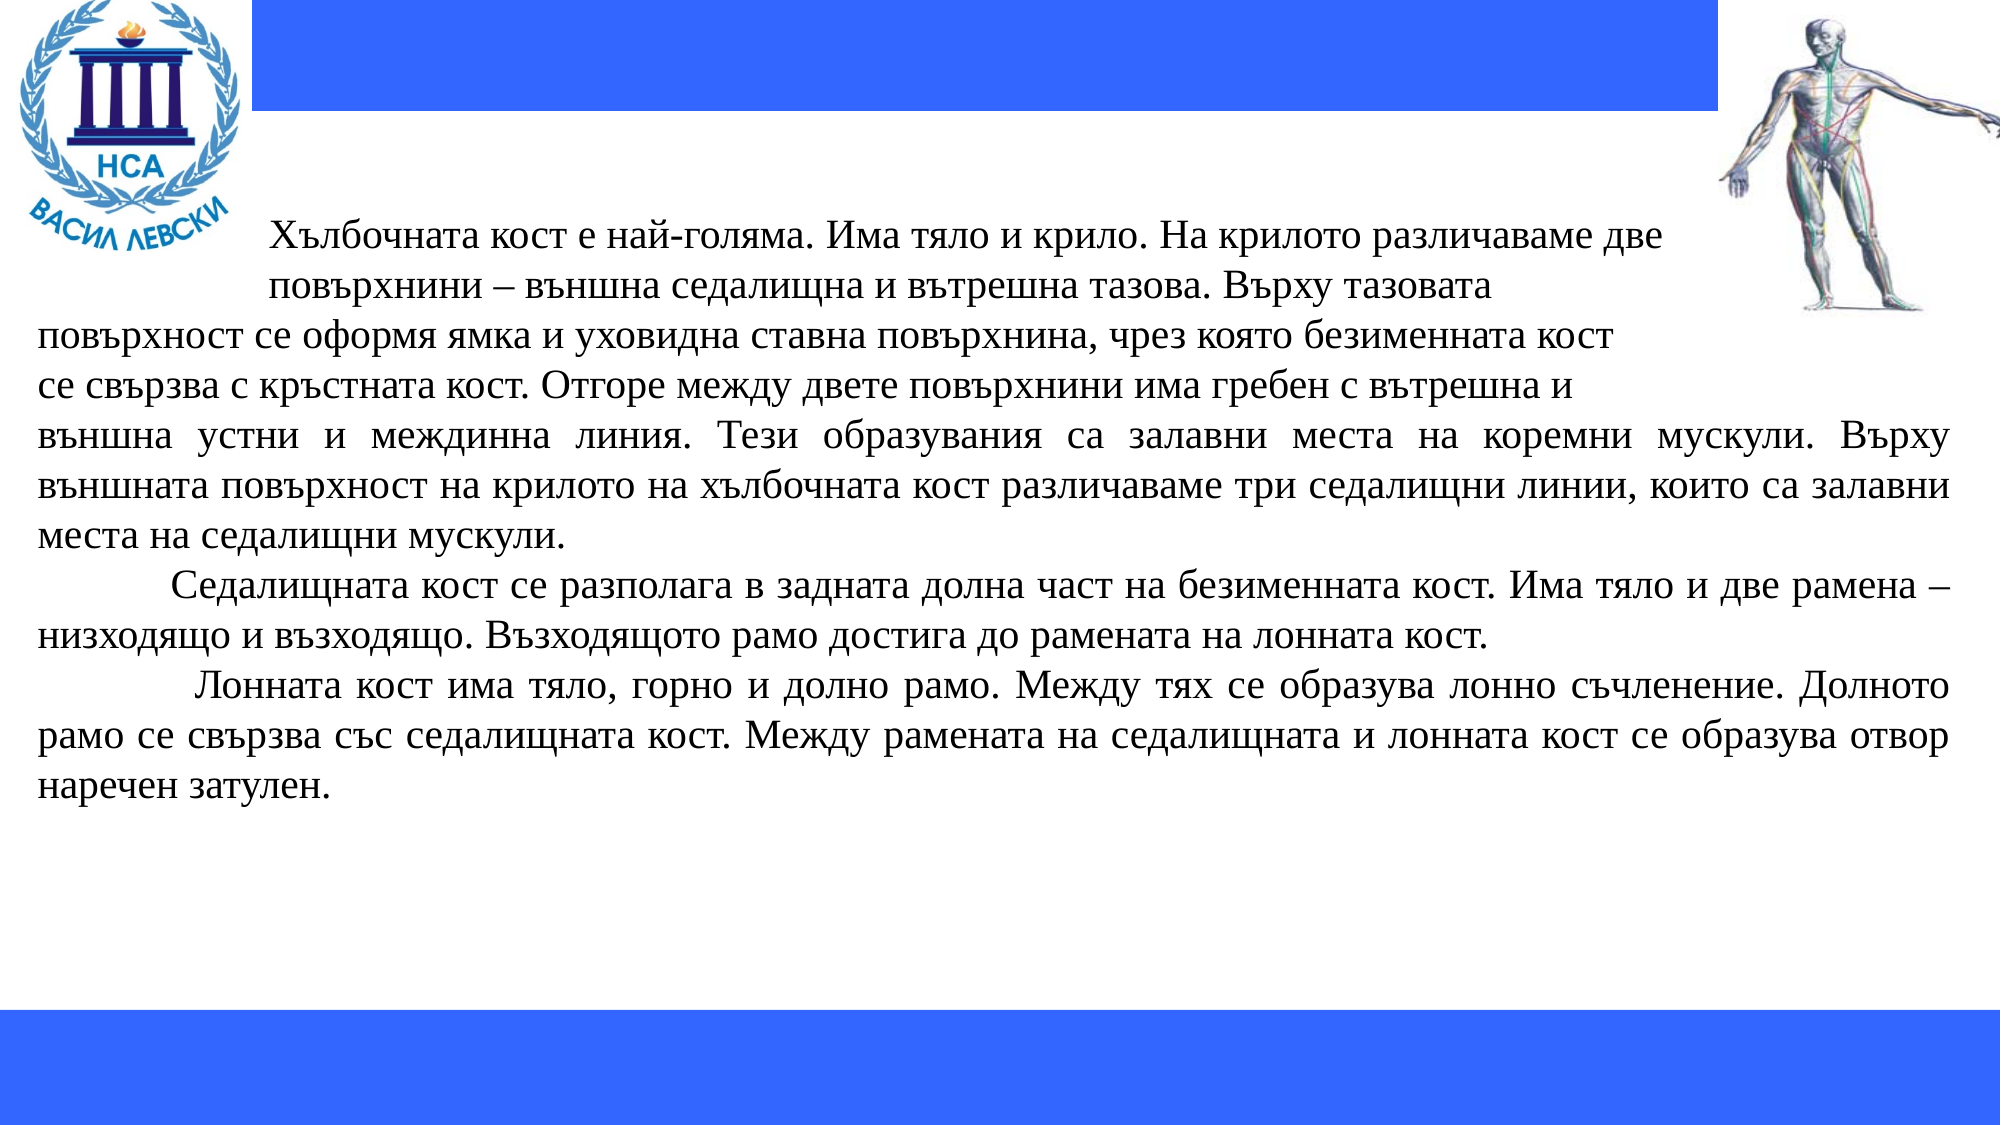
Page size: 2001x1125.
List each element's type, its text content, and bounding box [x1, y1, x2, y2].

picture [16, 0, 241, 251]
text_box Хълбочната кост е най-голяма. Има тяло и крило. На крилото различаваме две повърхнини – външна седалищна и вътрешна тазова. Върху тазовата повърхност се оформя ямка и уховидна ставна повърхнина, чрез която безименната кост се свързва с кръстната кост. Отгоре между двете повърхнини има гребен с вътрешна и външна устни и междинна линия. Тези образувания са залавни места на коремни мускули. Върху външната повърхност на крилото на хълбочната кост различаваме три седалищни линии, които са залавни места на седалищни мускули. Седалищната кост се разполага в задната долна част на безименната кост. Има тяло и две рамена – низходящо и възходящо. Възходящото рамо достига до рамената на лонната кост. Лонната кост има тяло, горно и долно рамо. Между тях се образува лонно съчленение. Долното рамо се свързва със седалищната кост. Между рамената на седалищната и лонната кост се образува отвор наречен затулен. [22, 199, 1966, 865]
picture [252, 0, 2000, 318]
text_box [0, 1009, 2000, 1125]
